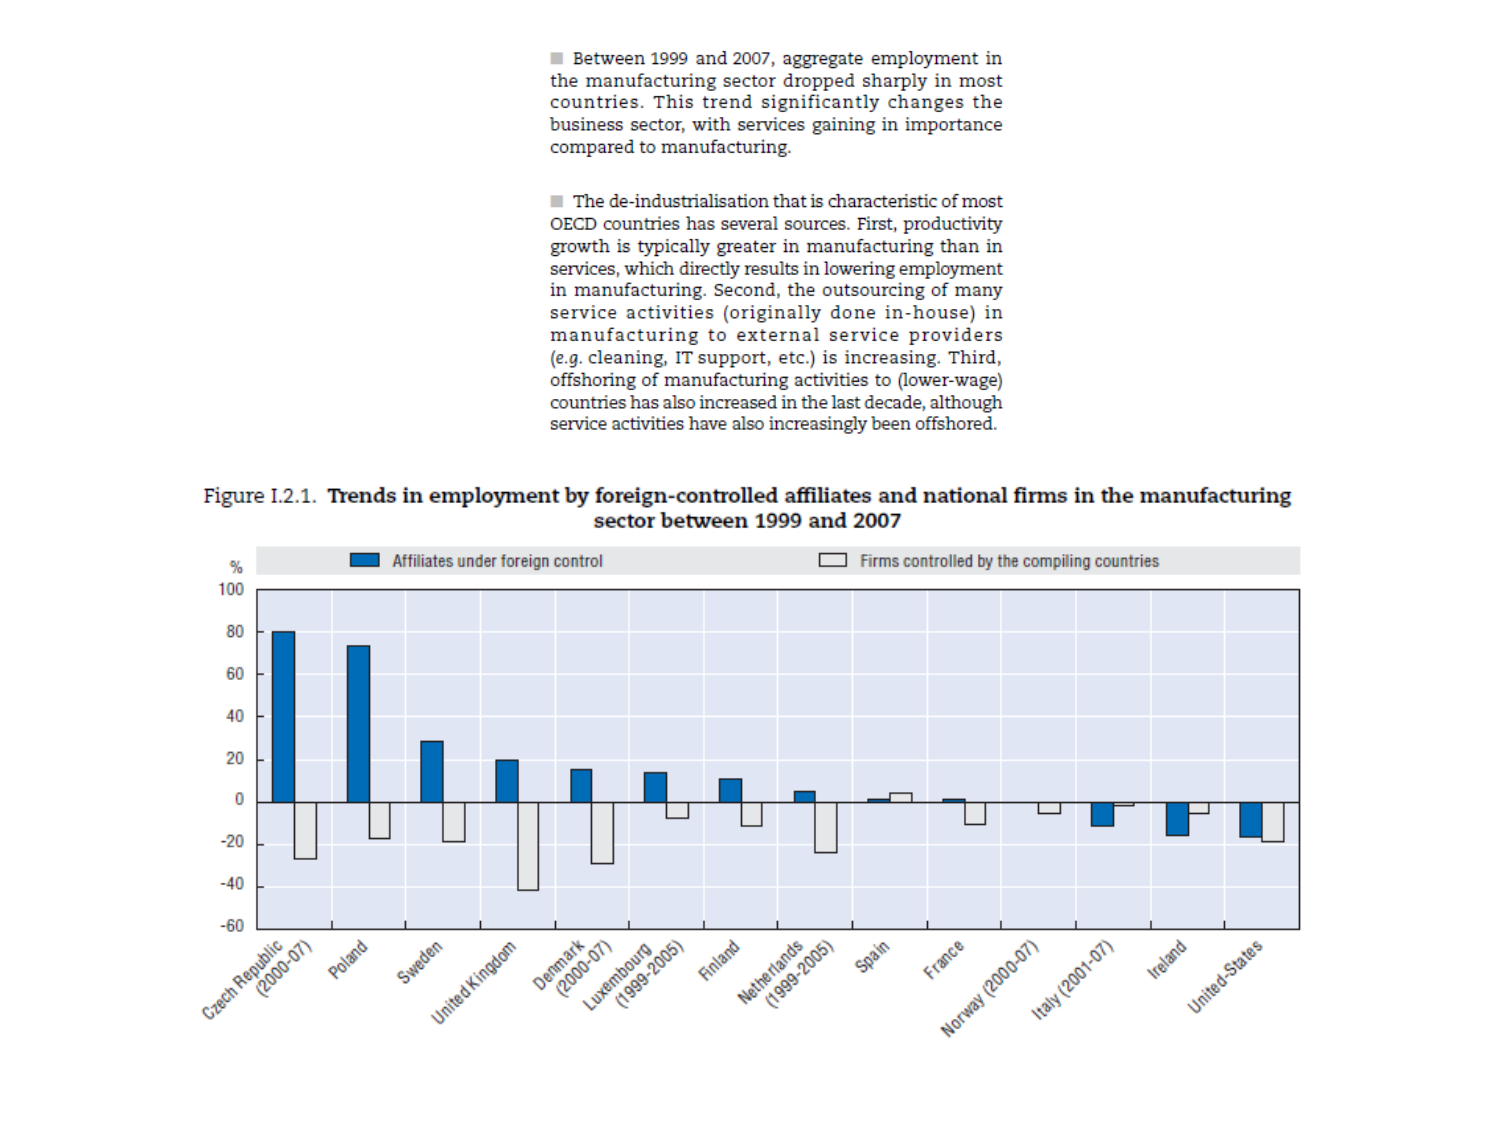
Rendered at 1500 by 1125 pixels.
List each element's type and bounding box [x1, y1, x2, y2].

picture [530, 30, 1018, 447]
picture [182, 467, 1349, 1041]
